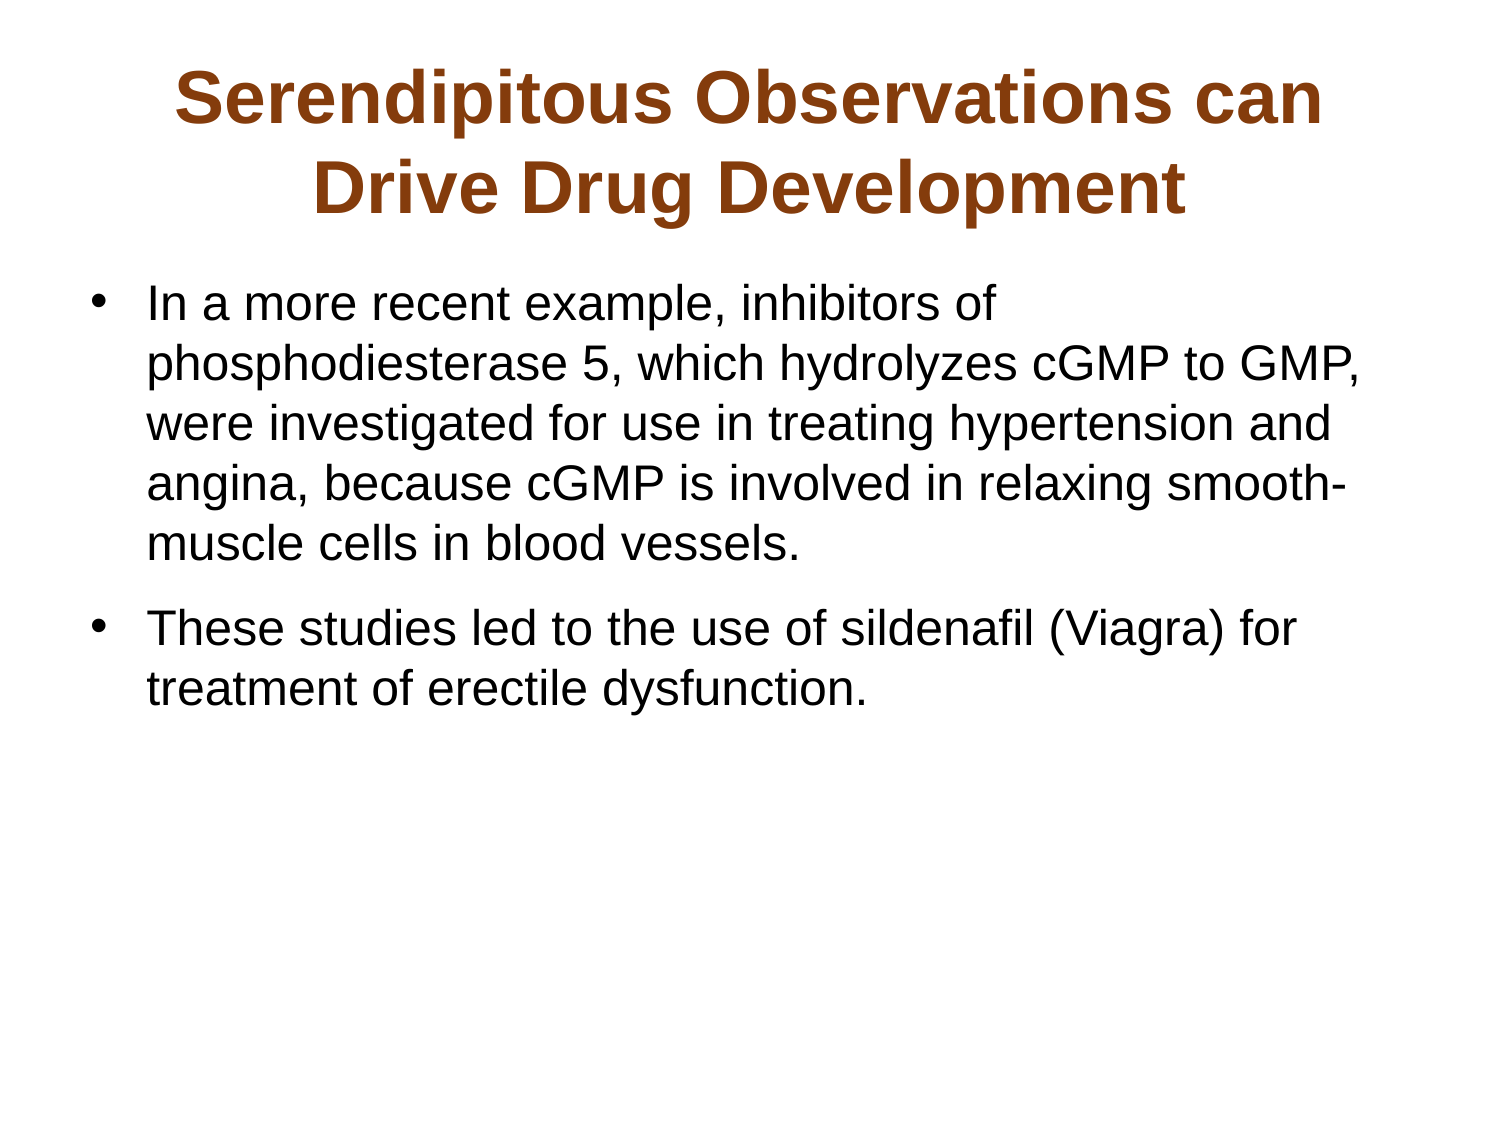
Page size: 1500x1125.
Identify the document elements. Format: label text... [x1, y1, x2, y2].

list In a more recent example, inhibitors of phosphodiesterase 5, which hydrolyzes cGMP to GMP, were investigated for use in treating hypertension and angina, because cGMP is involved in relaxing smooth-muscle cells in blood vessels. These studies led to the use of sildenafil (Viagra) for treatment of erectile dysfunction. [75, 262, 1425, 1005]
title Serendipitous Observations can Drive Drug Development [75, 45, 1425, 233]
